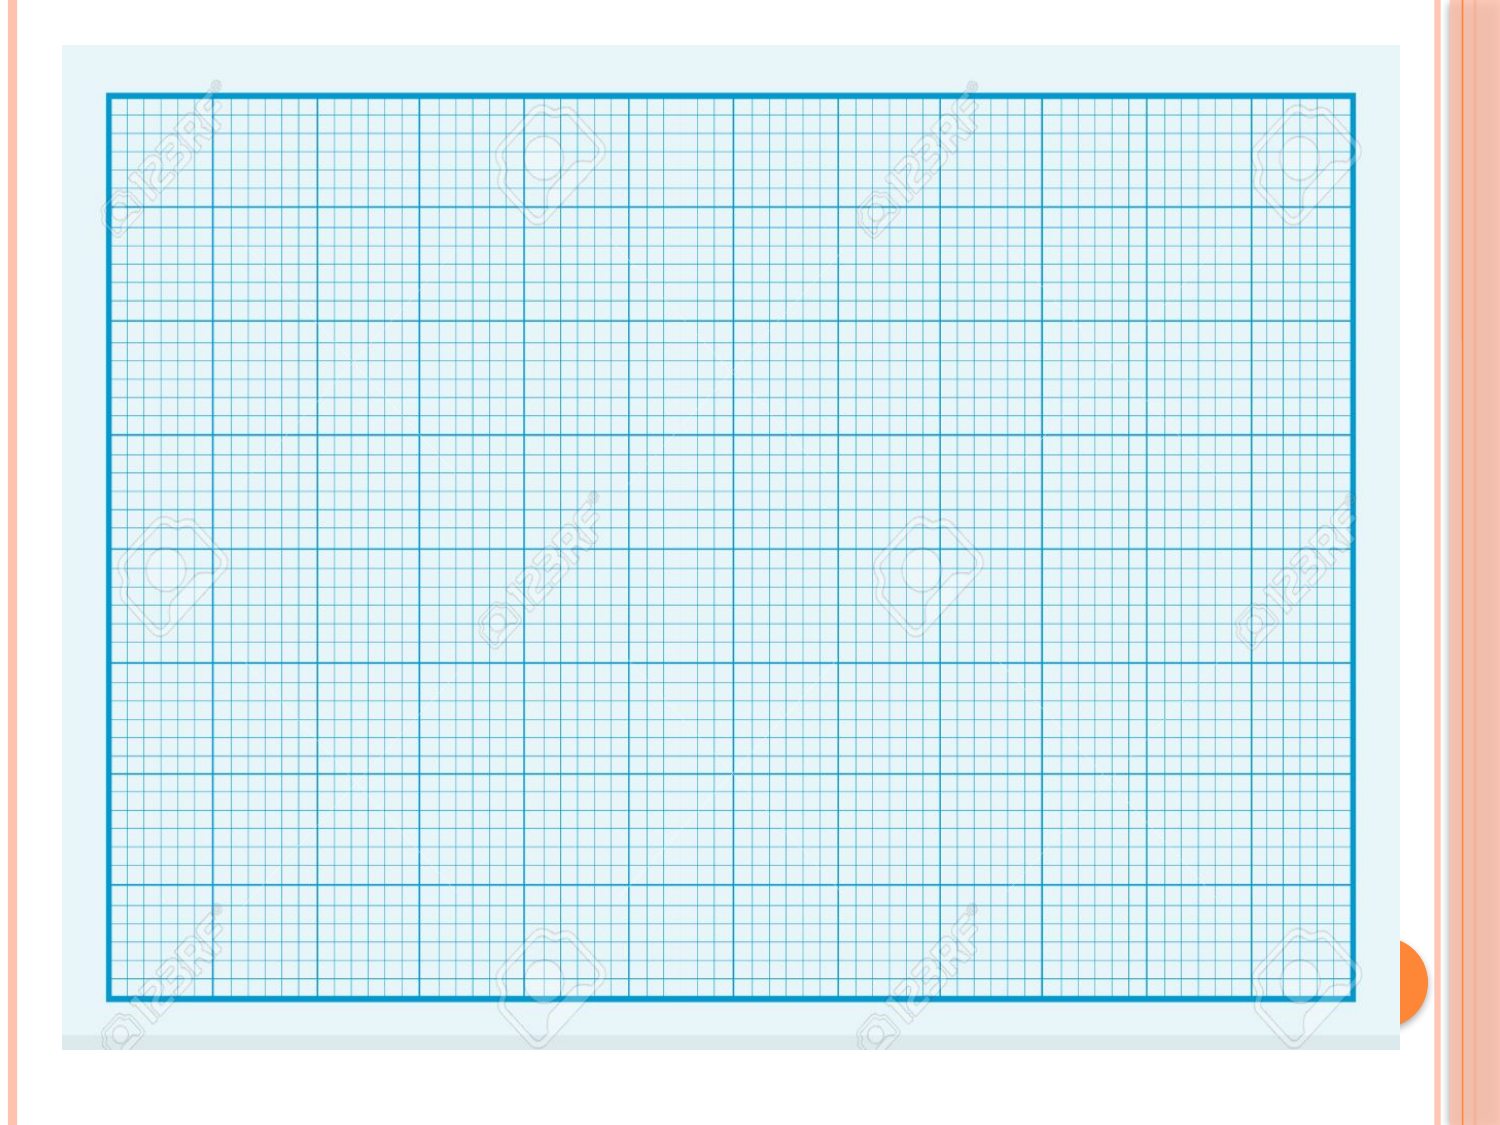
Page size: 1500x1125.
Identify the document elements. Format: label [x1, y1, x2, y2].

picture [61, 44, 1401, 1051]
